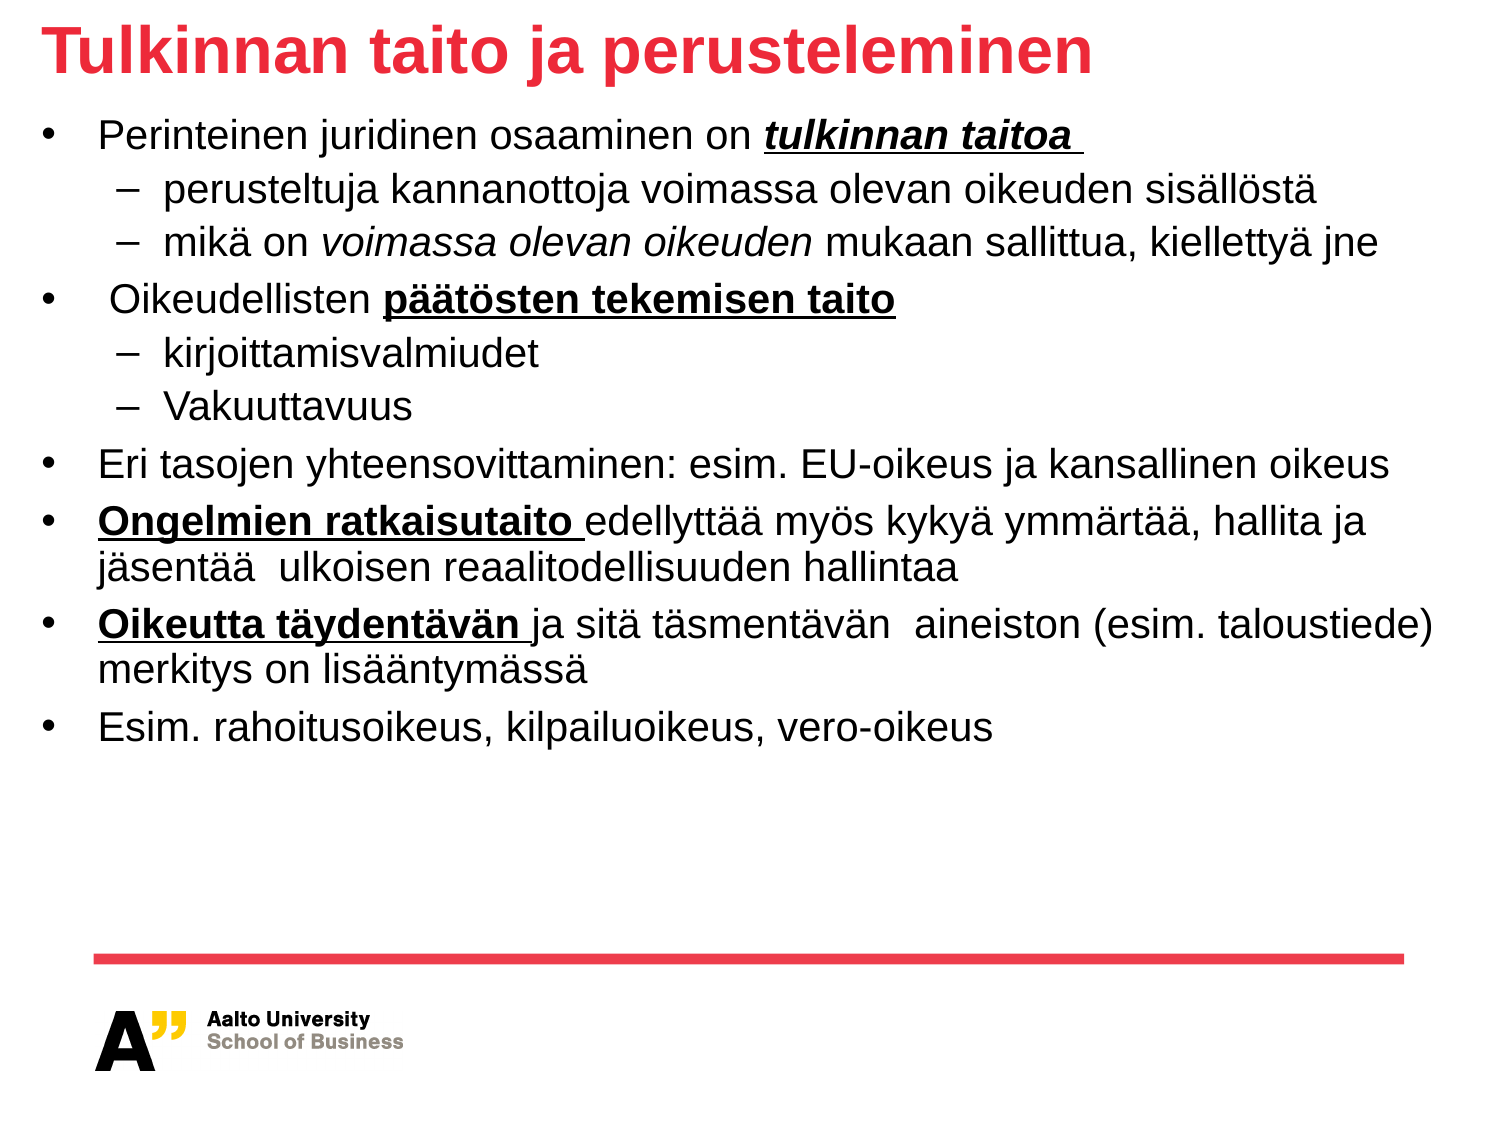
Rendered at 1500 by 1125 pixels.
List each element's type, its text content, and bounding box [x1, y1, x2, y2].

picture [95, 1011, 403, 1071]
list Perinteinen juridinen osaaminen on tulkinnan taitoa perusteltuja kannanottoja voimassa olevan oikeuden sisällöstä mikä on voimassa olevan oikeuden mukaan sallittua, kiellettyä jne Oikeudellisten päätösten tekemisen taito kirjoittamisvalmiudet Vakuuttavuus Eri tasojen yhteensovittaminen: esim. EU-oikeus ja kansallinen oikeus Ongelmien ratkaisutaito edellyttää myös kykyä ymmärtää, hallita ja jäsentää ulkoisen reaalitodellisuuden hallintaa Oikeutta täydentävän ja sitä täsmentävän aineiston (esim. taloustiede) merkitys on lisääntymässä Esim. rahoitusoikeus, kilpailuoikeus, vero-oikeus [41, 113, 1459, 1000]
title Tulkinnan taito ja perusteleminen [41, 7, 1341, 113]
